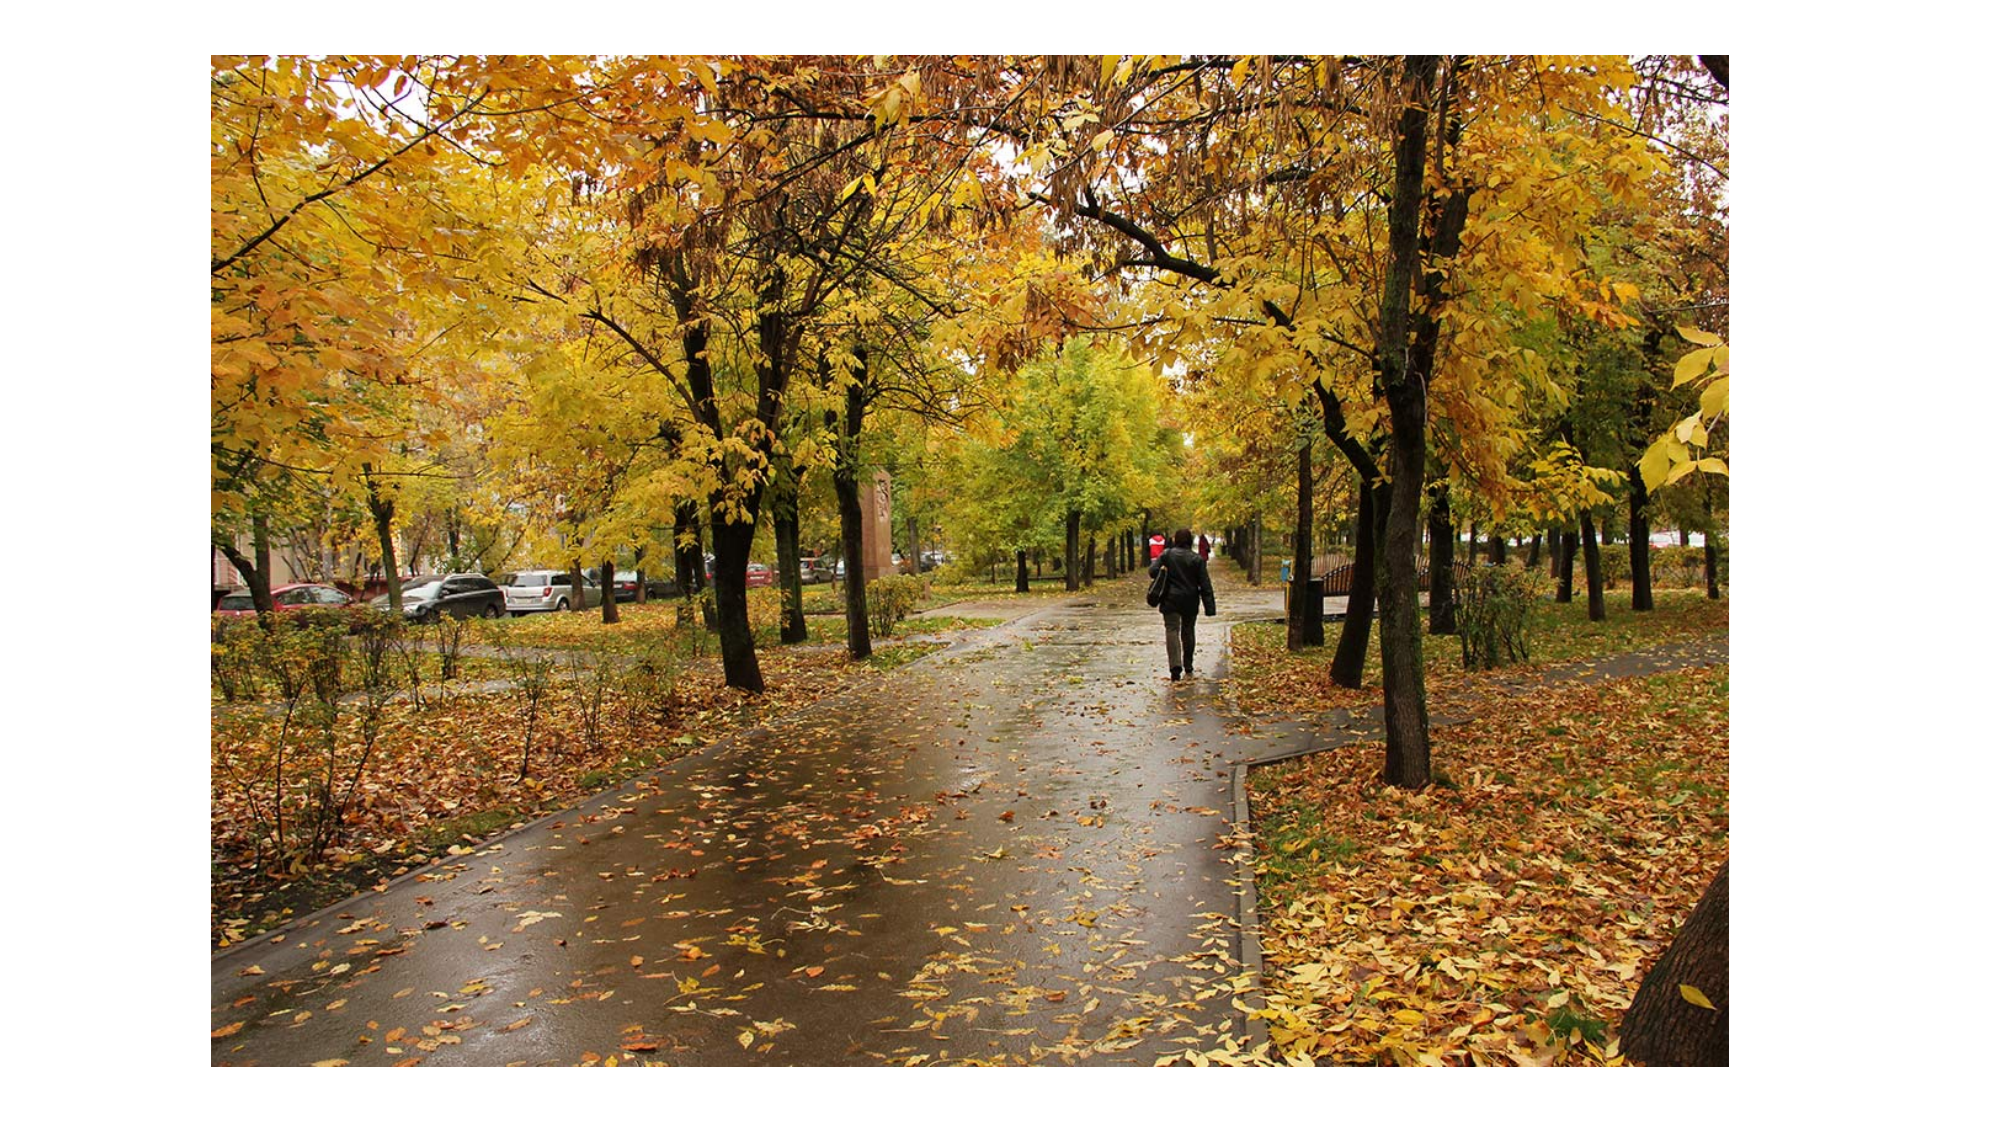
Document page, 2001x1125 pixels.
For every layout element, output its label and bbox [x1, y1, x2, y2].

picture [211, 55, 1729, 1067]
